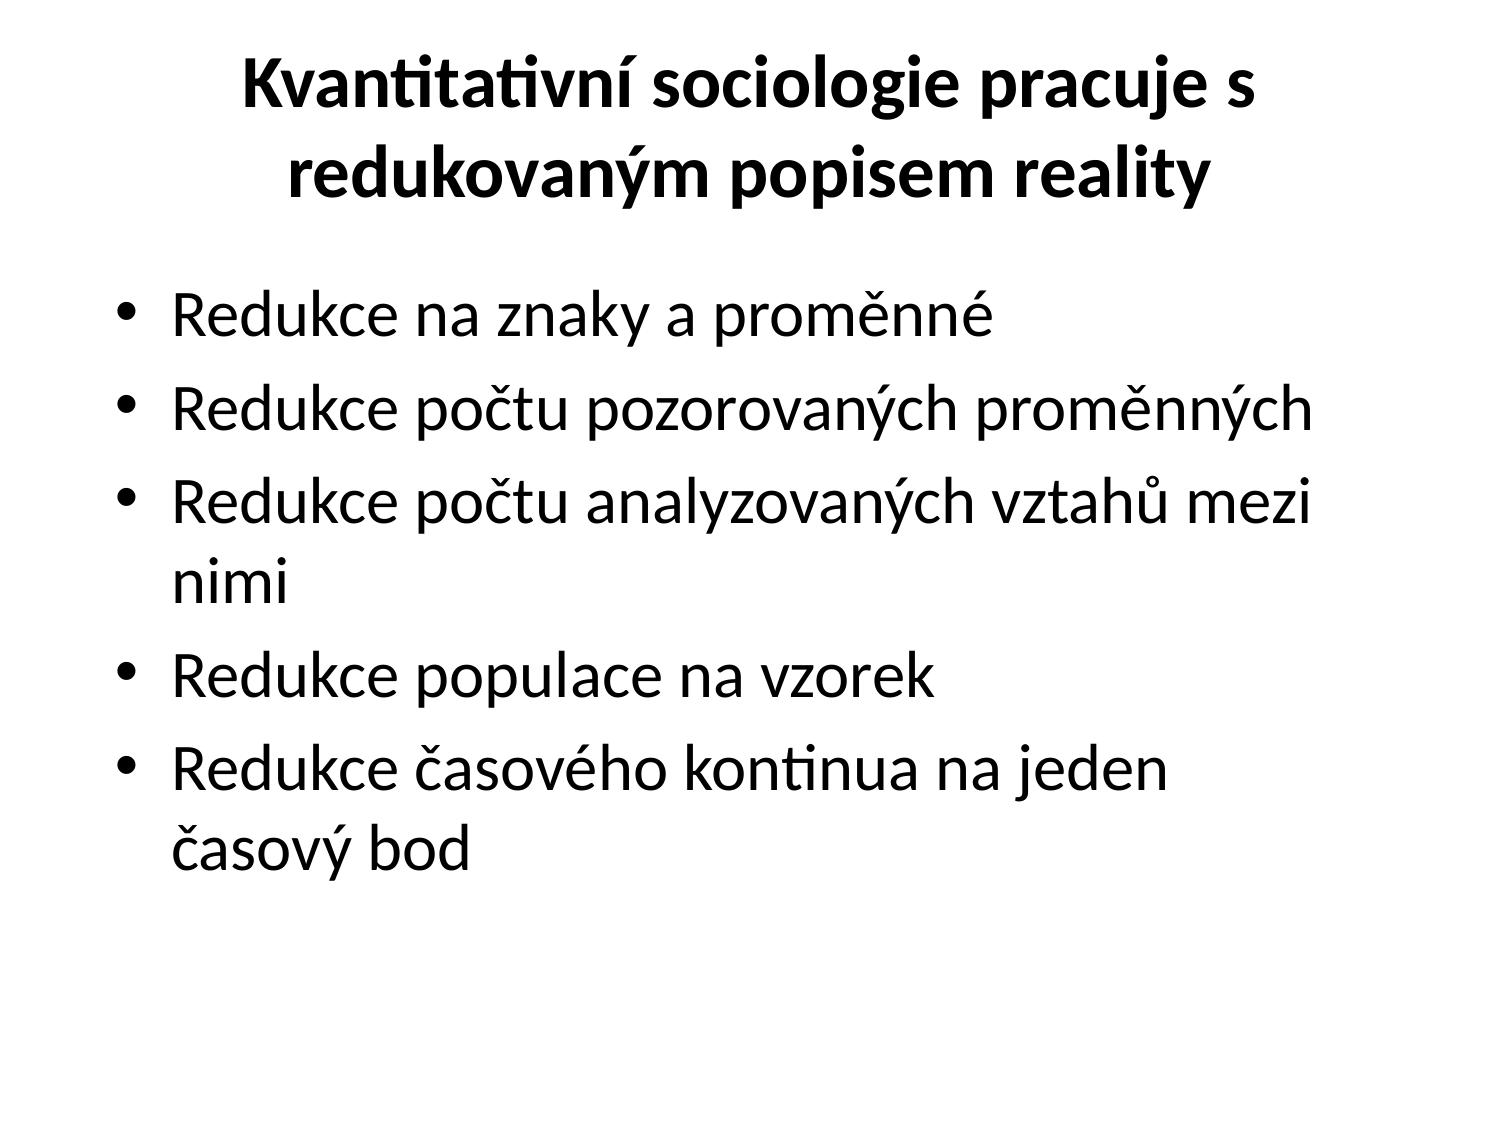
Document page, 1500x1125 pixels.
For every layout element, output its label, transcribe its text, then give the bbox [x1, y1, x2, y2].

list Redukce na znaky a proměnné Redukce počtu pozorovaných proměnných Redukce počtu analyzovaných vztahů mezi nimi Redukce populace na vzorek Redukce časového kontinua na jeden časový bod [99, 262, 1363, 1005]
title Kvantitativní sociologie pracuje s redukovaným popisem reality [75, 29, 1425, 217]
